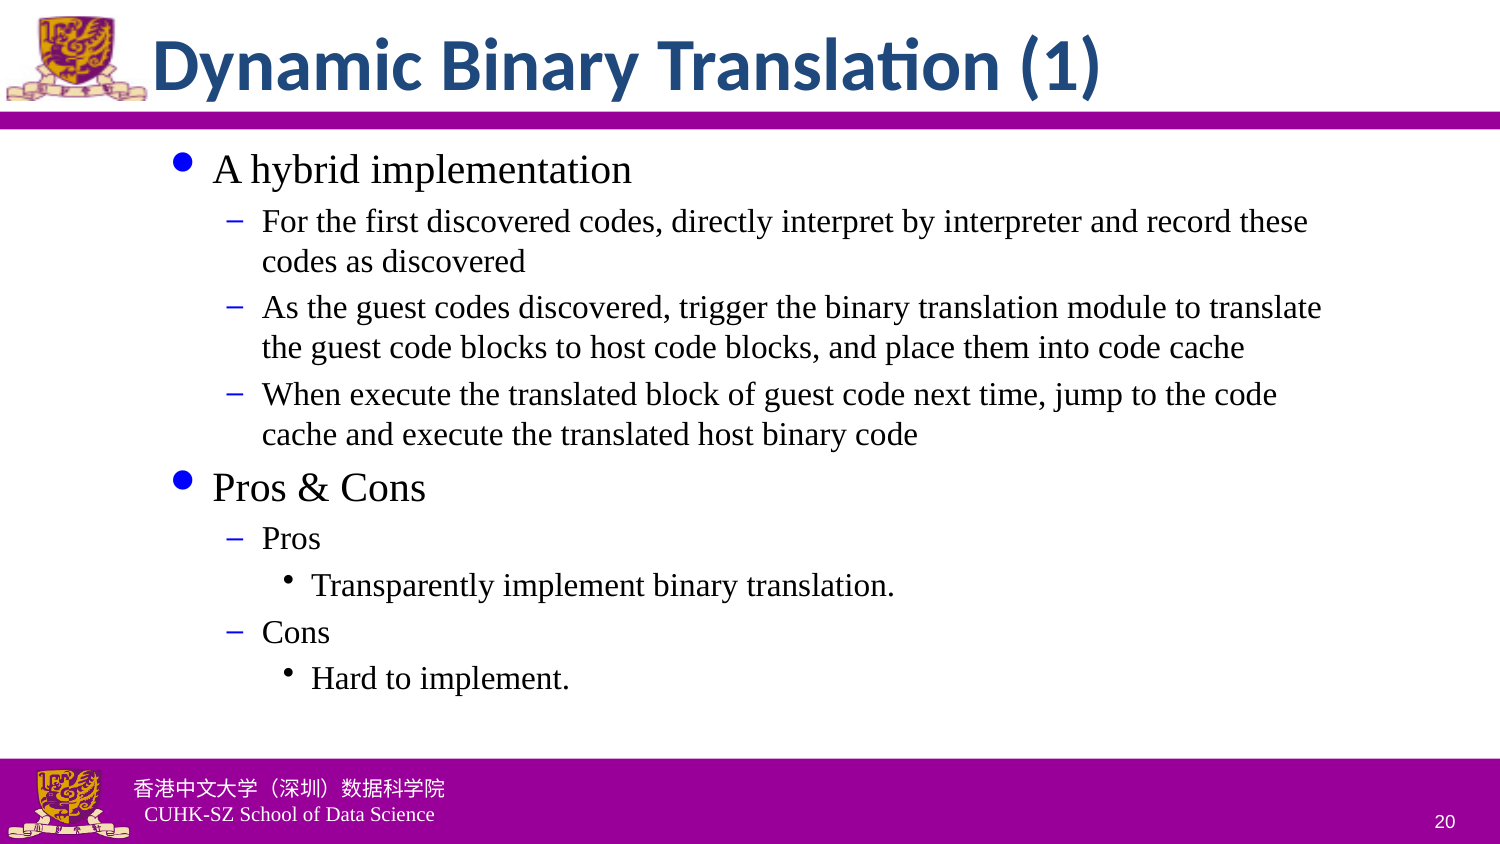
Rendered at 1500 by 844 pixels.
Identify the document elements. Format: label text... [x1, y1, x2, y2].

title Dynamic Binary Translation (1) [137, 17, 1424, 104]
list A hybrid implementation For the first discovered codes, directly interpret by interpreter and record these codes as discovered As the guest codes discovered, trigger the binary translation module to translate the guest code blocks to host code blocks, and place them into code cache When execute the translated block of guest code next time, jump to the code cache and execute the translated host binary code Pros & Cons Pros Transparently implement binary translation. Cons Hard to implement. [155, 134, 1372, 721]
picture [5, 15, 152, 101]
picture [7, 768, 130, 839]
slide_number 20 [1120, 802, 1471, 844]
